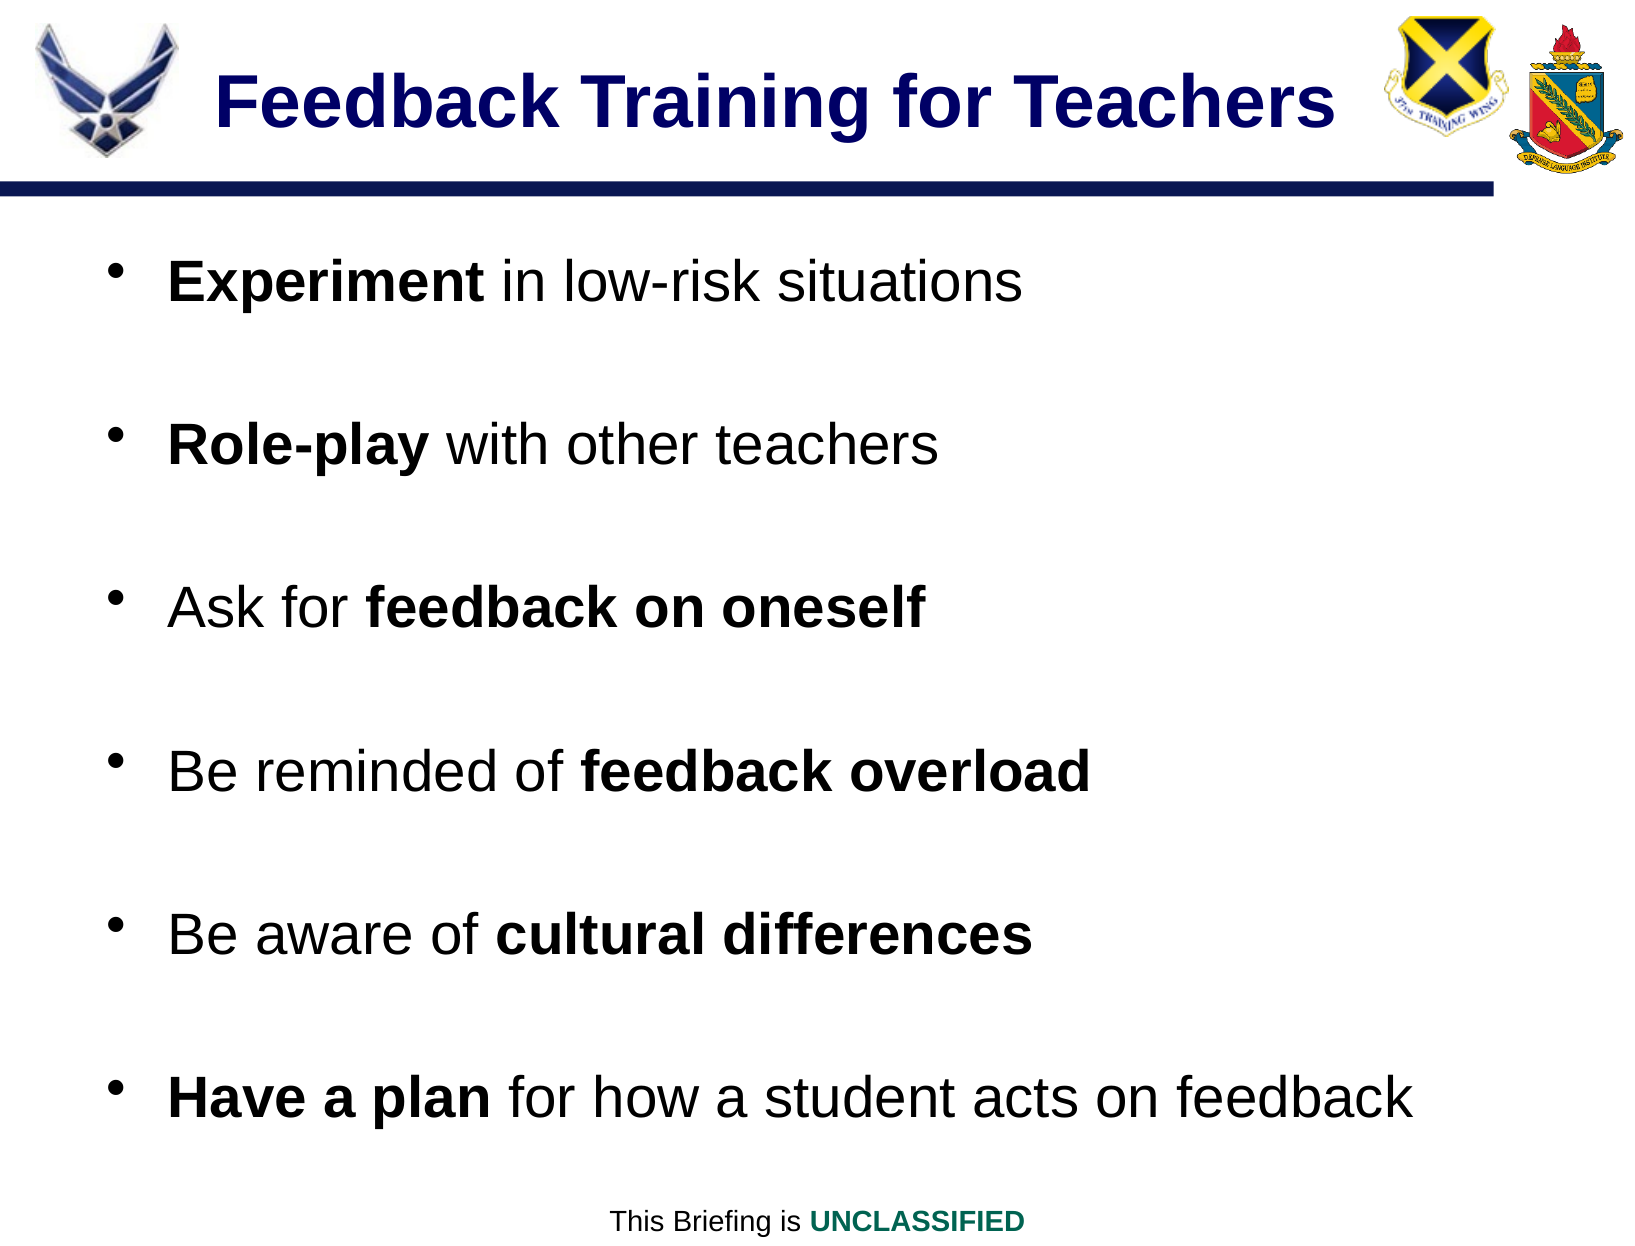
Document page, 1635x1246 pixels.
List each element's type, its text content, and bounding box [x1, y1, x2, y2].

picture [1384, 16, 1624, 174]
list Experiment in low-risk situations Role-play with other teachers Ask for feedback on oneself Be reminded of feedback overload Be aware of cultural differences Have a plan for how a student acts on feedback [91, 235, 1540, 983]
picture [35, 23, 169, 158]
title Feedback Training for Teachers [169, 0, 1383, 195]
